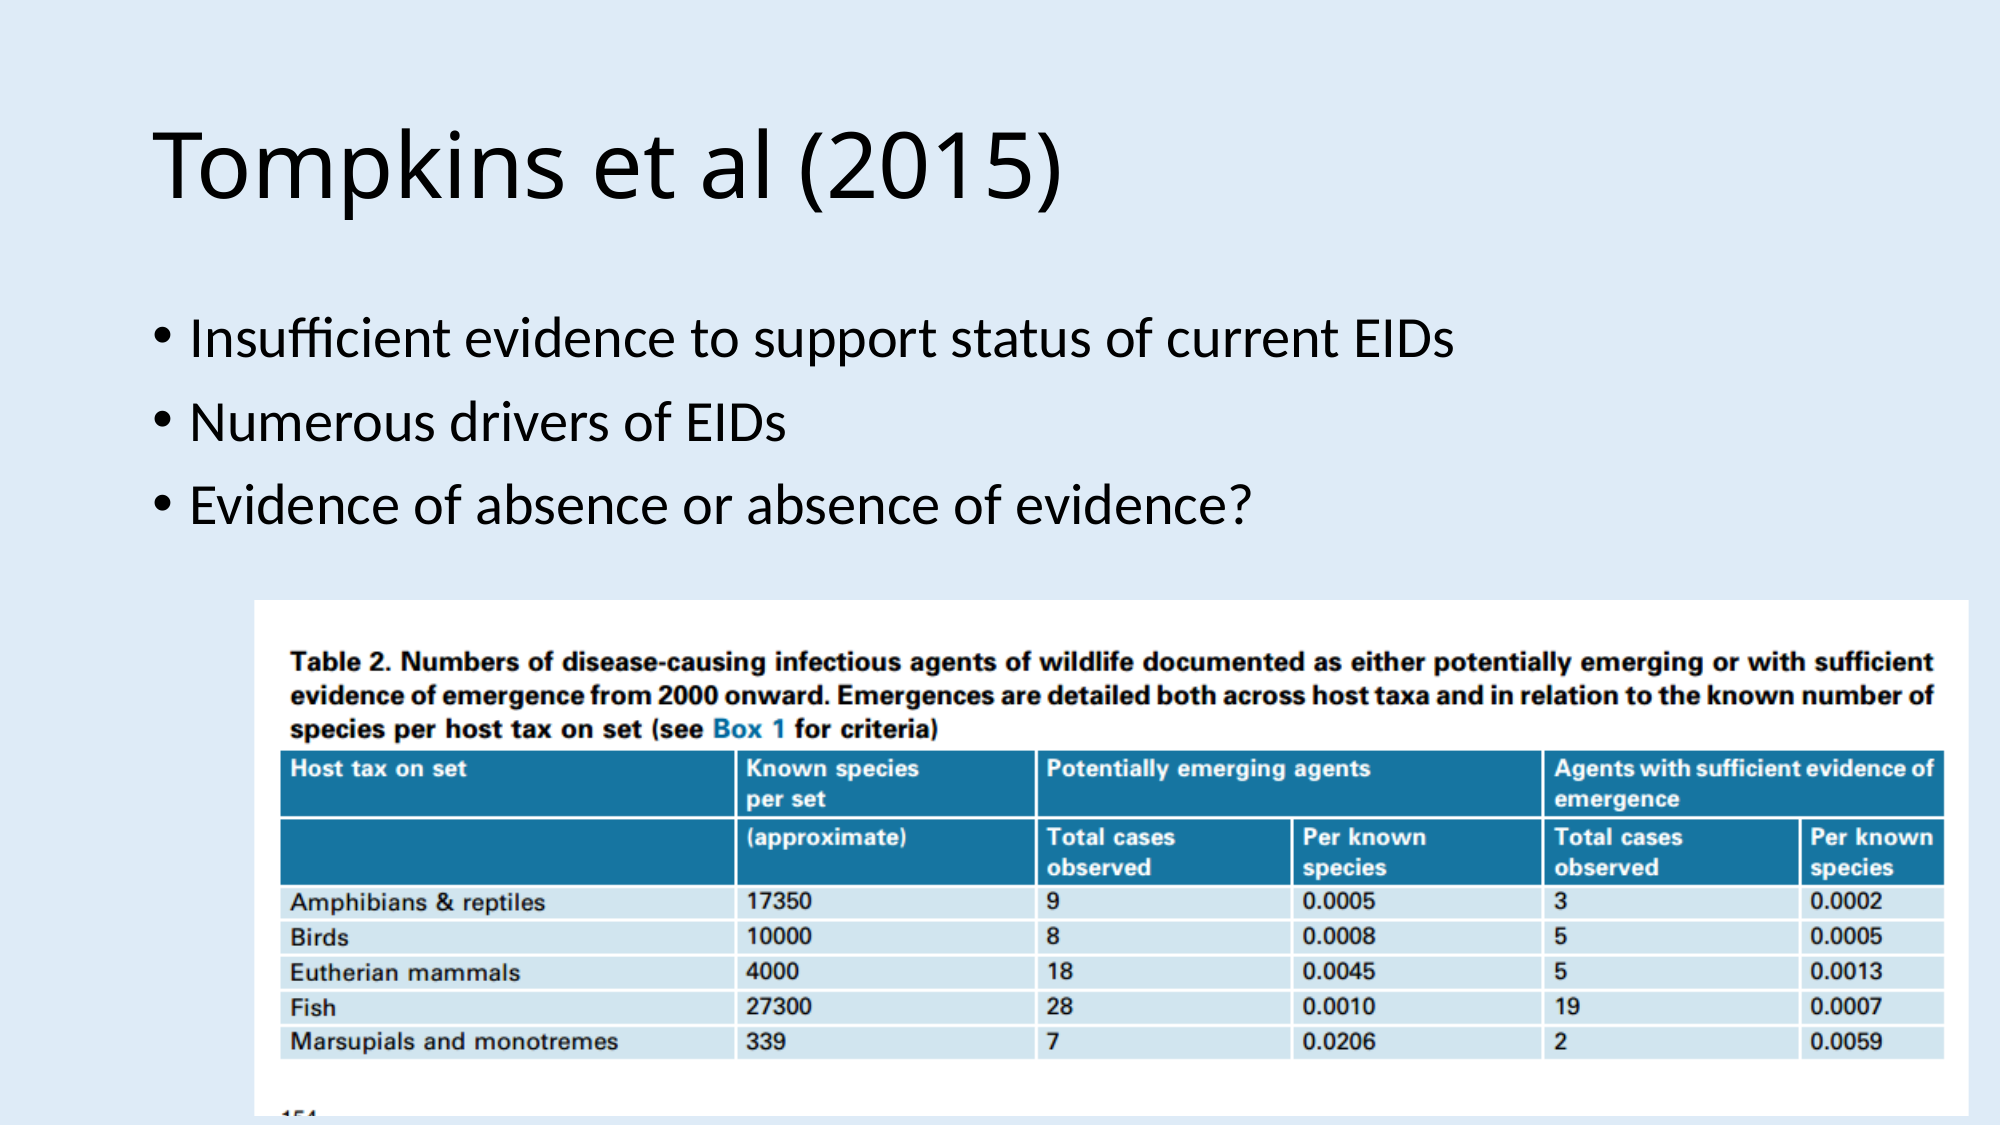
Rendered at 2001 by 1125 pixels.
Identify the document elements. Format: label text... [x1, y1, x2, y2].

picture [254, 600, 1969, 1116]
title Tompkins et al (2015) [137, 59, 1863, 278]
list Insufficient evidence to support status of current EIDs Numerous drivers of EIDs Evidence of absence or absence of evidence? [137, 299, 1863, 1014]
